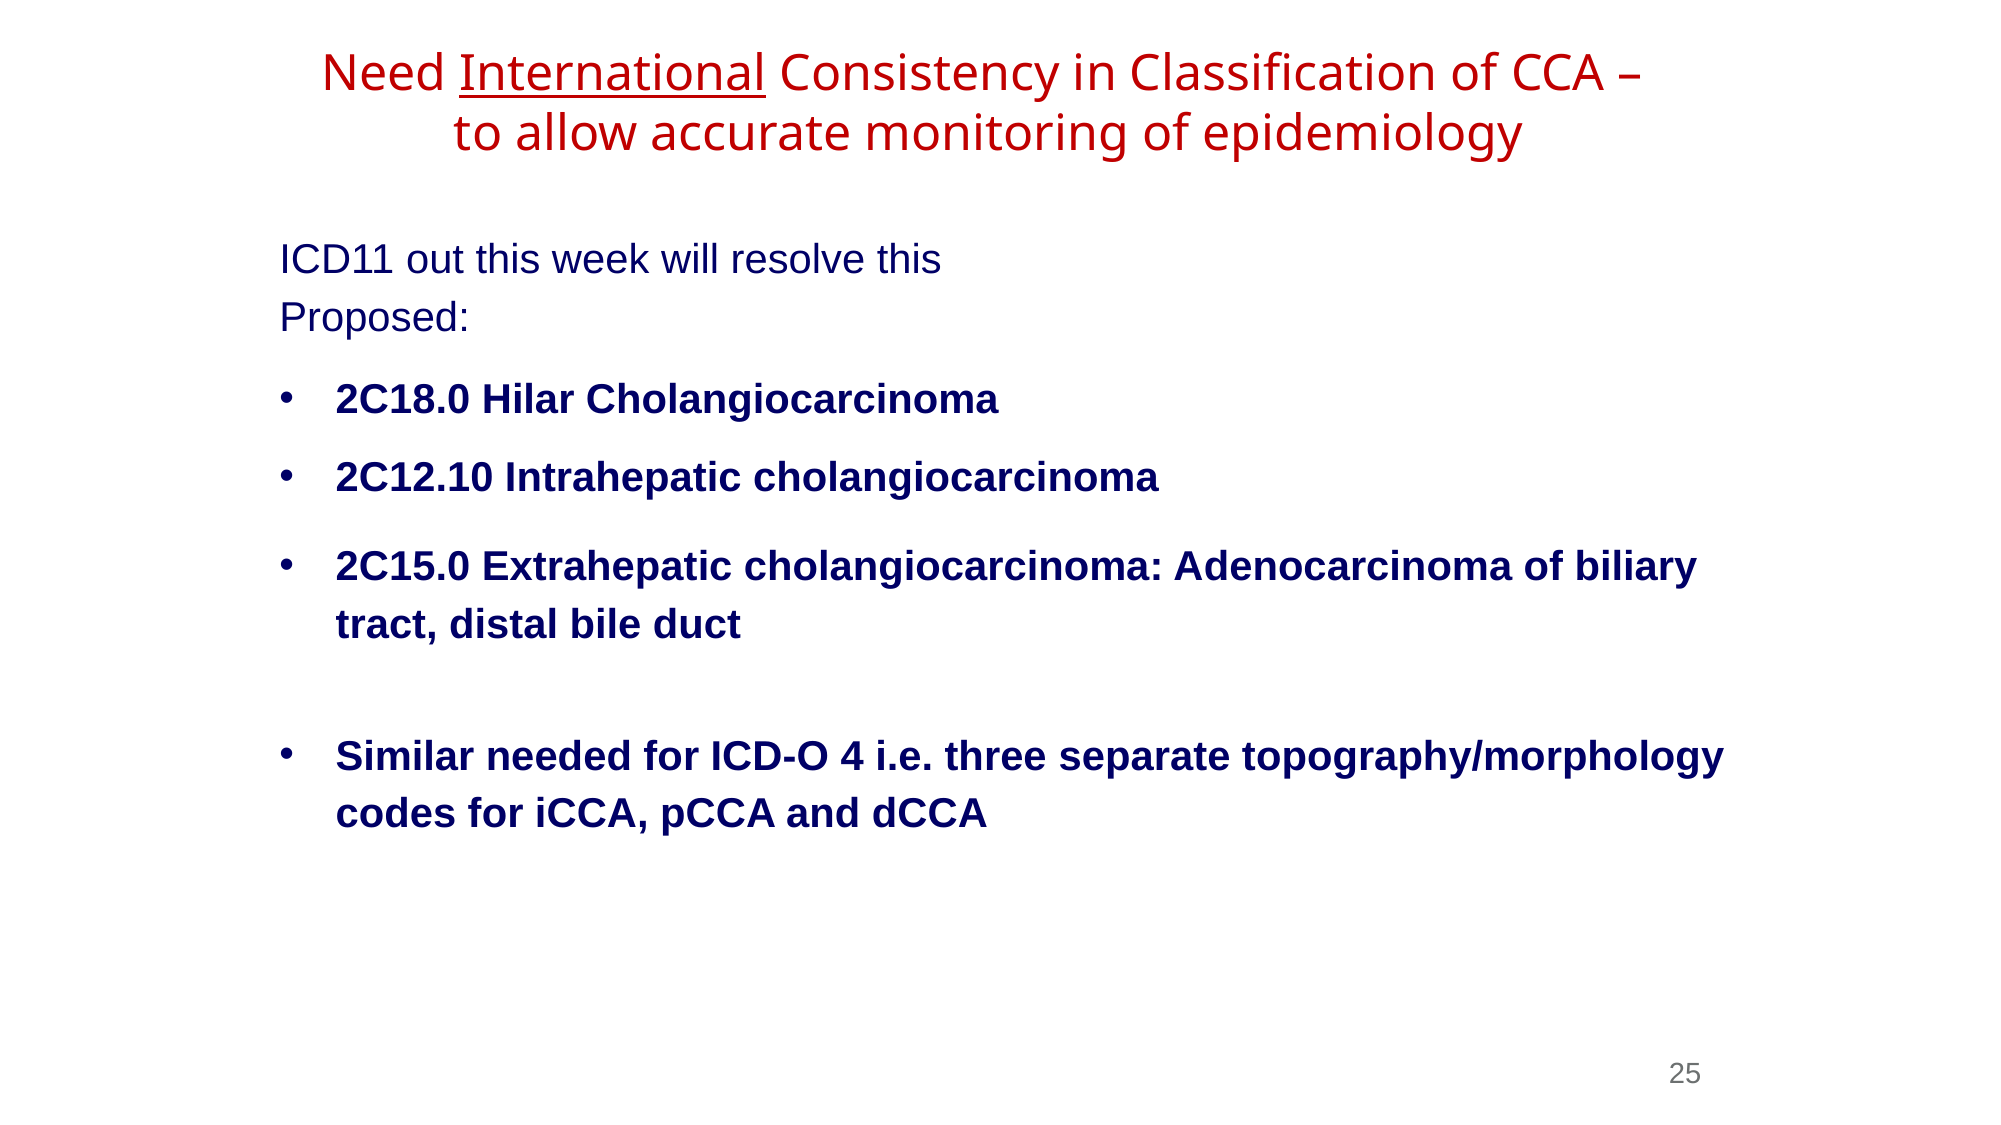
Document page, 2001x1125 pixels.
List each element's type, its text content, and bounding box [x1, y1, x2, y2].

slide_number 25 [1366, 1046, 1717, 1125]
list ICD11 out this week will resolve this Proposed: 2C18.0 Hilar Cholangiocarcinoma 2C12.10 Intrahepatic cholangiocarcinoma 2C15.0 Extrahepatic cholangiocarcinoma: Adenocarcinoma of biliary tract, distal bile duct Similar needed for ICD-O 4 i.e. three separate topography/morphology codes for iCCA, pCCA and dCCA [279, 231, 1733, 1035]
text_box Need International Consistency in Classification of CCA – to allow accurate monitoring of epidemiology [303, 54, 1662, 161]
